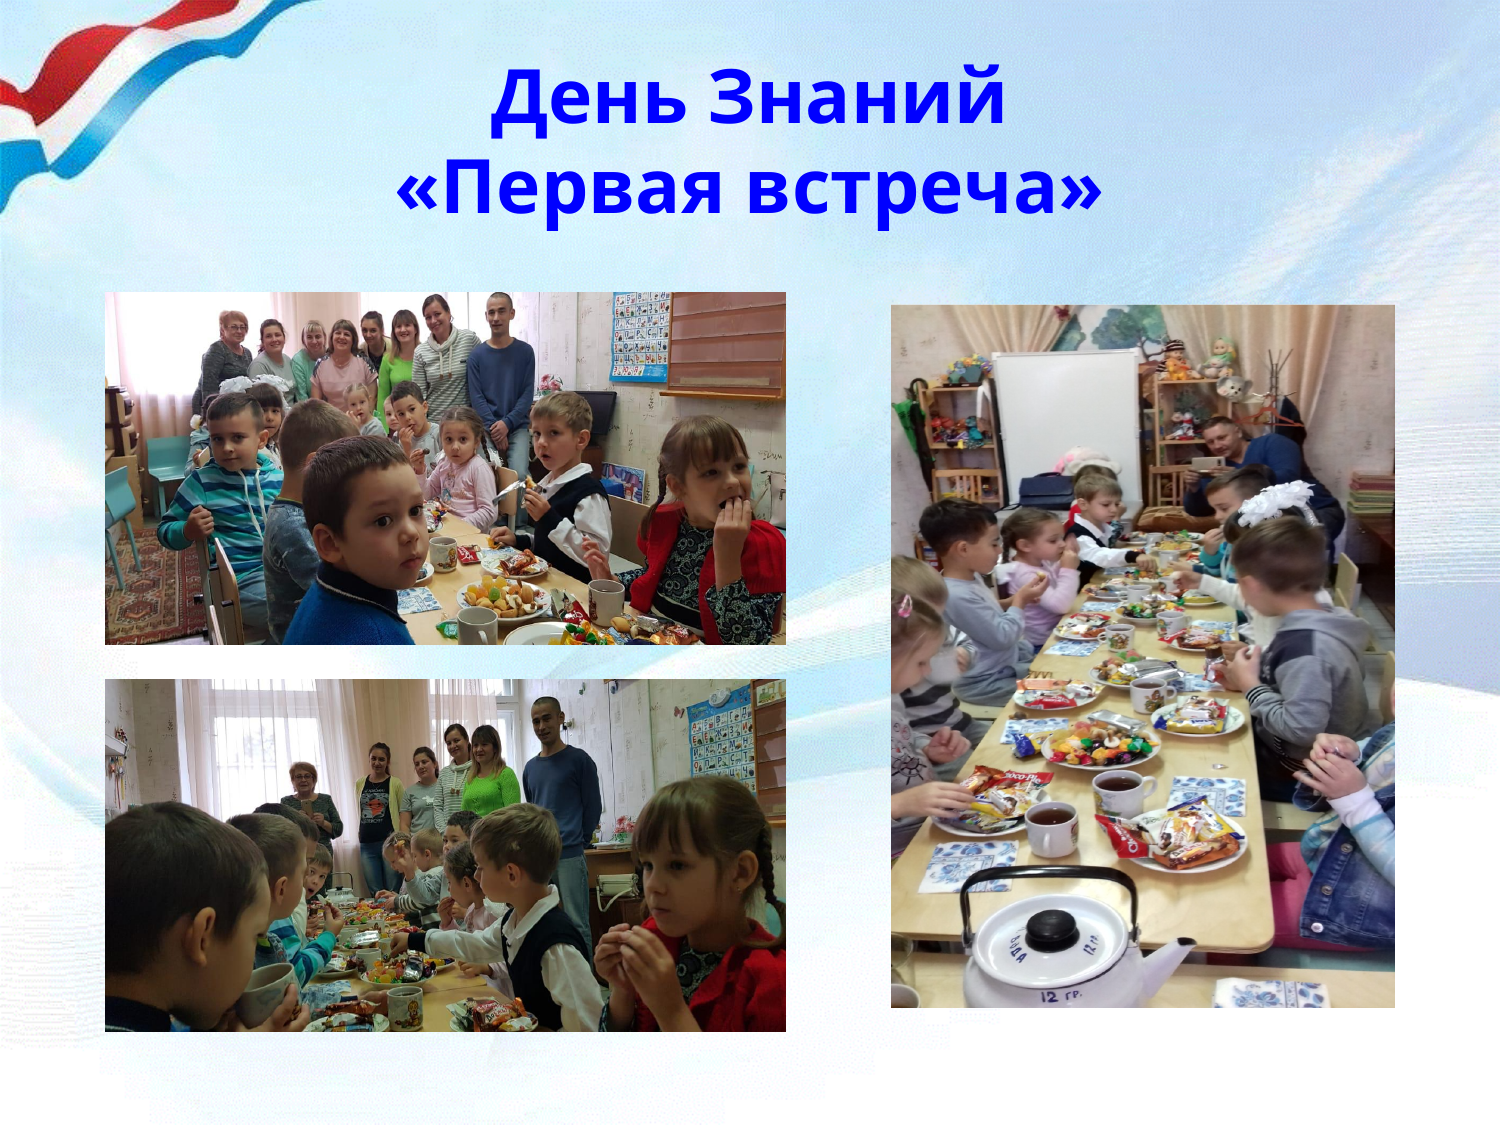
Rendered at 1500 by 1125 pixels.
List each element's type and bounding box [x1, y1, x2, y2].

list [105, 679, 786, 1032]
list [790, 403, 1495, 909]
picture [0, 0, 1500, 1125]
